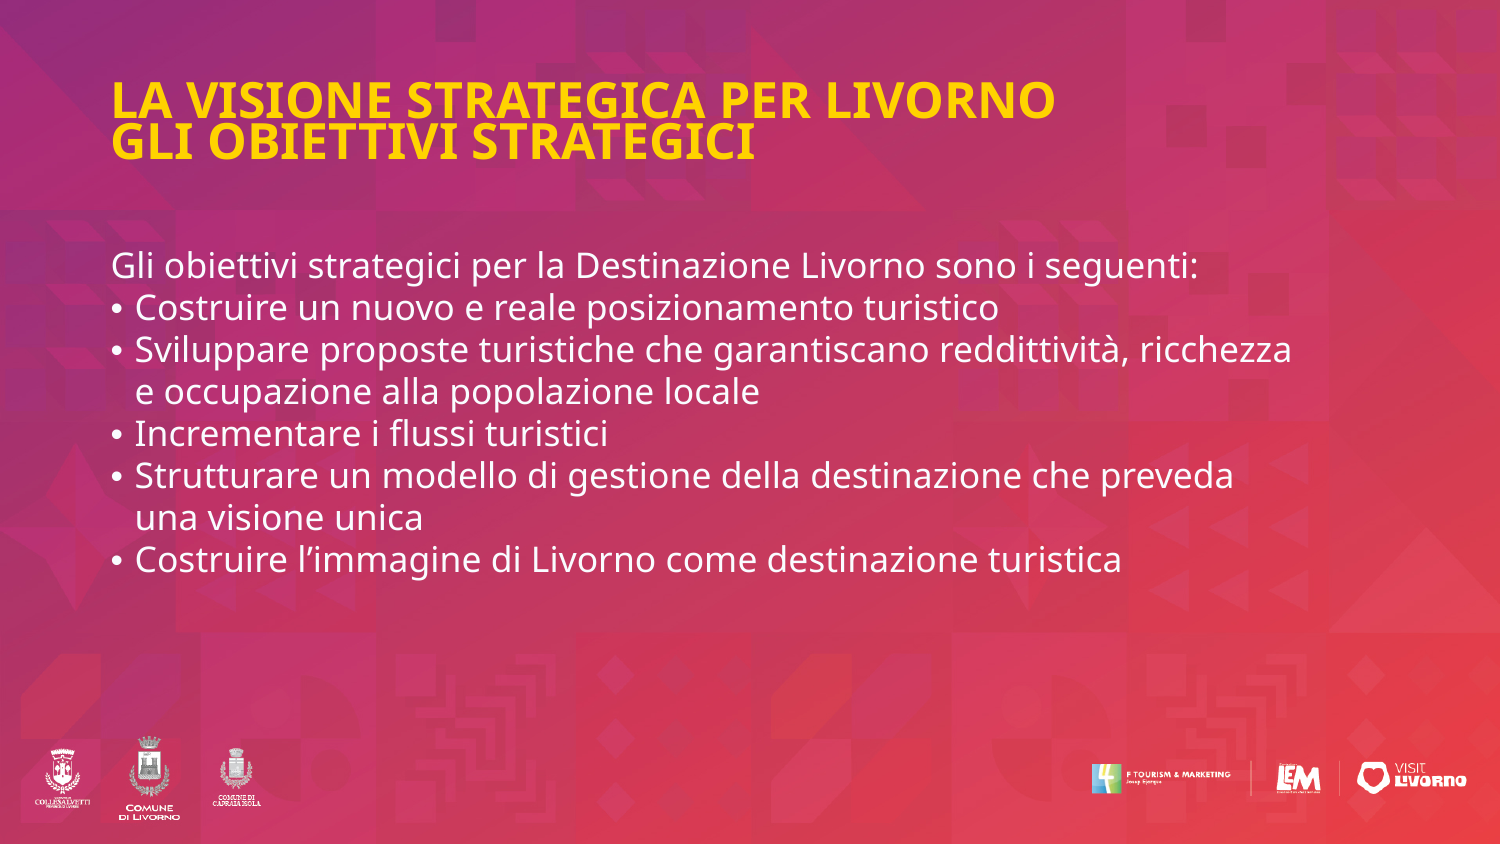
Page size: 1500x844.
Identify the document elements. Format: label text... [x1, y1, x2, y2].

list Gli obiettivi strategici per la Destinazione Livorno sono i seguenti: Costruire un nuovo e reale posizionamento turistico Sviluppare proposte turistiche che garantiscano reddittività, ricchezza e occupazione alla popolazione locale Incrementare i flussi turistici Strutturare un modello di gestione della destinazione che preveda una visione unica Costruire l’immagine di Livorno come destinazione turistica [102, 236, 1305, 639]
title LA VISIONE STRATEGICA PER LIVORNO GLI OBIETTIVI STRATEGICI [102, 44, 1398, 209]
picture [0, 0, 1500, 844]
